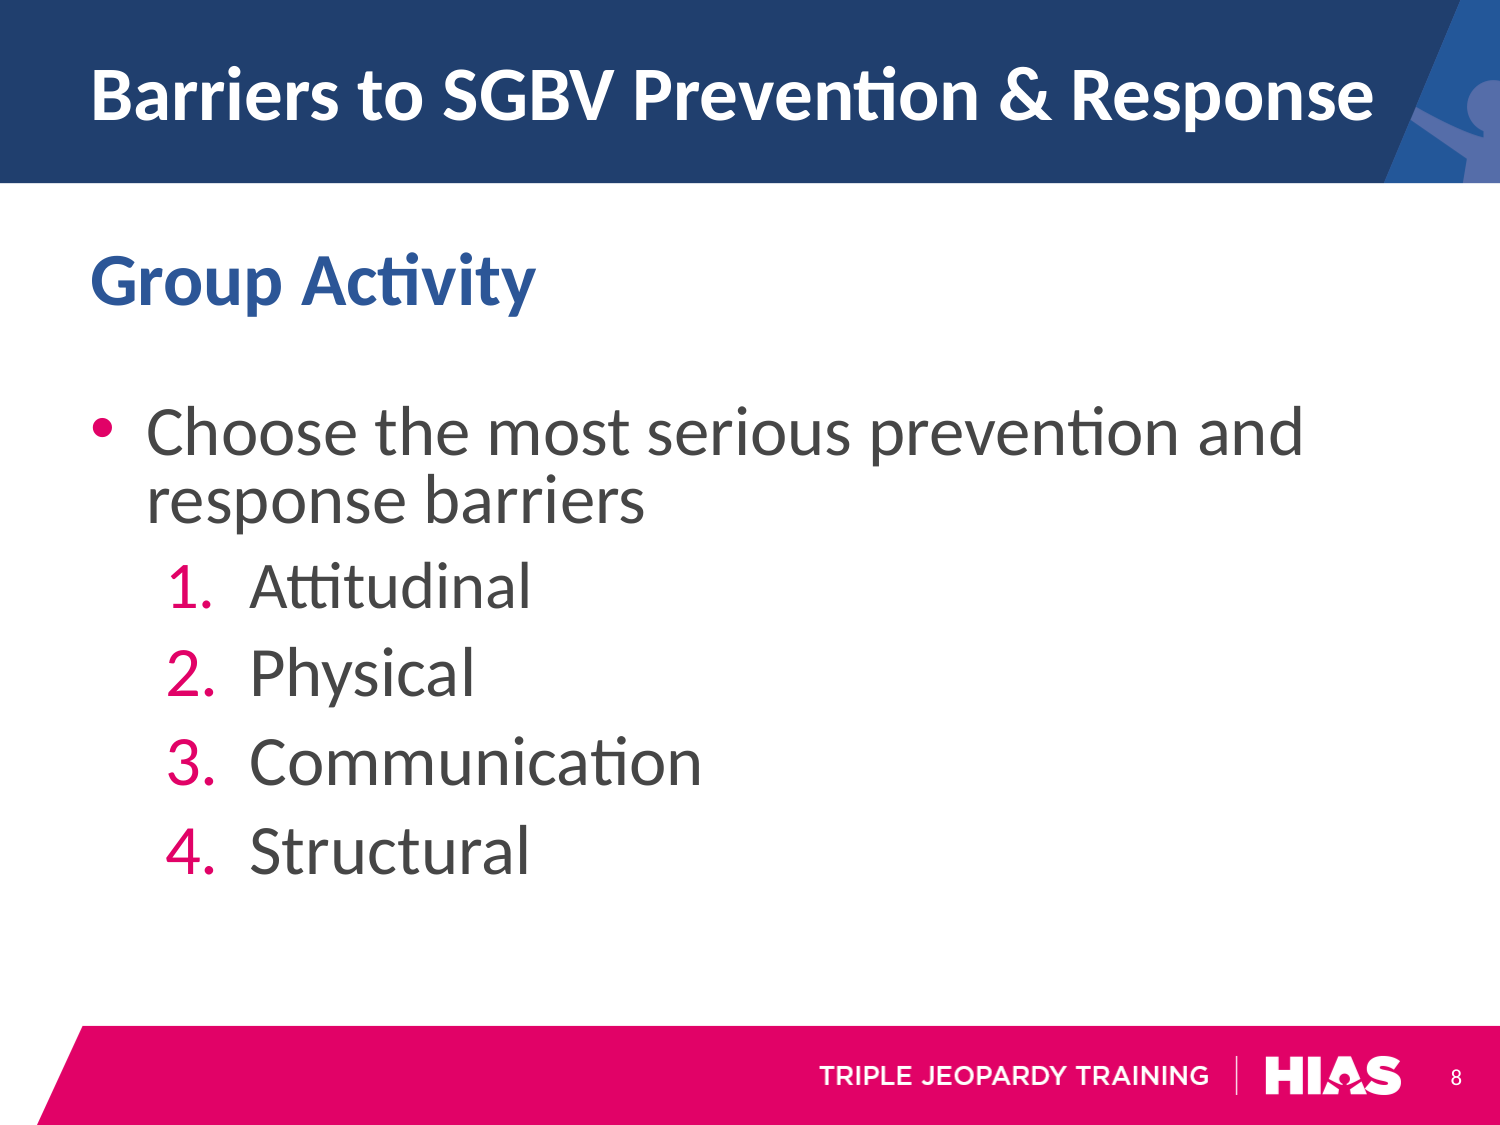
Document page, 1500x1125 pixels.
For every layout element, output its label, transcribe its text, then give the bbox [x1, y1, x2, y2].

list Group Activity Choose the most serious prevention and response barriers Attitudinal Physical Communication Structural [75, 239, 1442, 1032]
title Barriers to SGBV Prevention & Response [75, 0, 1500, 180]
picture [0, 0, 1500, 1125]
